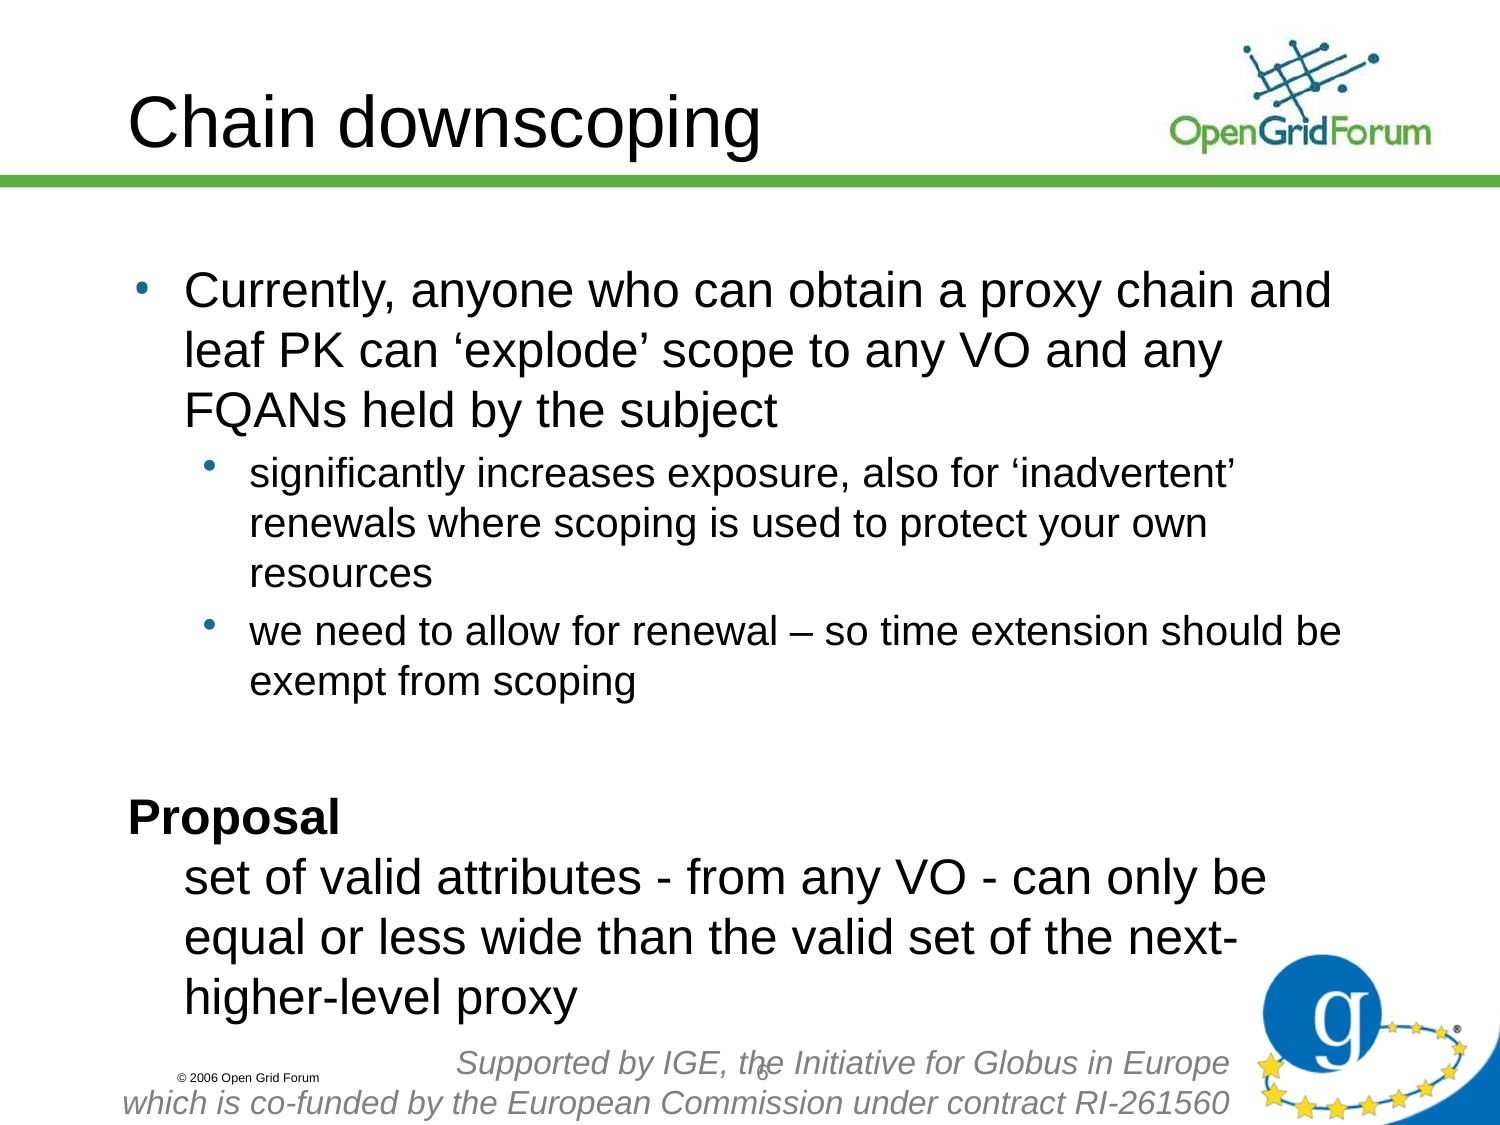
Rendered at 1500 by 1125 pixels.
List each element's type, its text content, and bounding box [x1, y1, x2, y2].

picture [0, 188, 1500, 1125]
footer 6 [324, 1049, 1201, 1125]
title Chain downscoping [112, 24, 1388, 213]
picture [0, 0, 1500, 174]
list Currently, anyone who can obtain a proxy chain and leaf PK can ‘explode’ scope to any VO and any FQANs held by the subject significantly increases exposure, also for ‘inadvertent’ renewals where scoping is used to protect your own resources we need to allow for renewal – so time extension should be exempt from scoping Proposal set of valid attributes - from any VO - can only be equal or less wide than the valid set of the next-higher-level proxy [112, 249, 1388, 926]
